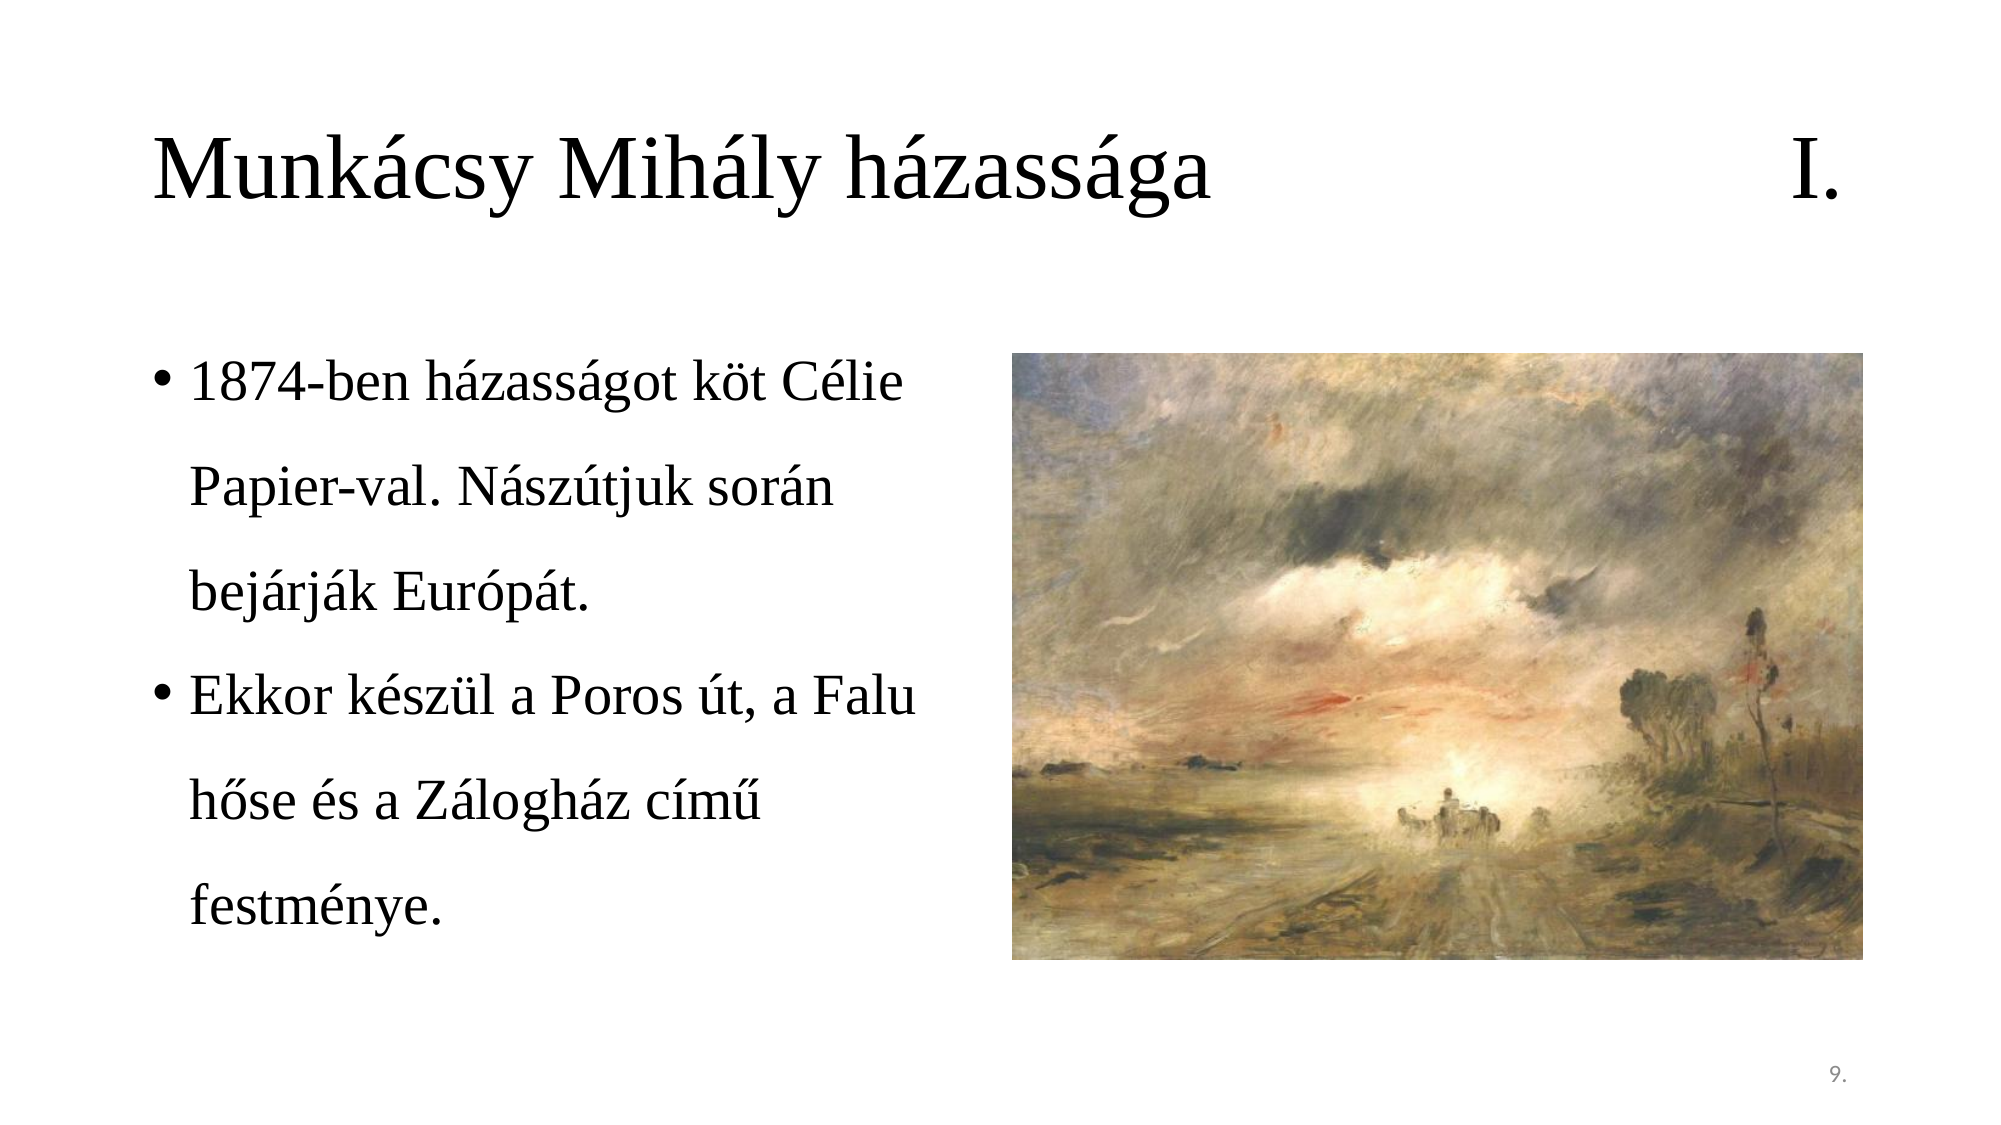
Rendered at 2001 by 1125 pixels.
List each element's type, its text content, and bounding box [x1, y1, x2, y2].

title Munkácsy Mihály házassága I. [137, 59, 1863, 278]
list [1012, 353, 1863, 960]
list 1874-ben házasságot köt Célie Papier-val. Nászútjuk során bejárják Európát. Ekkor készül a Poros út, a Falu hőse és a Zálogház című festménye. [137, 299, 988, 1014]
slide_number 9. [1412, 1042, 1863, 1103]
